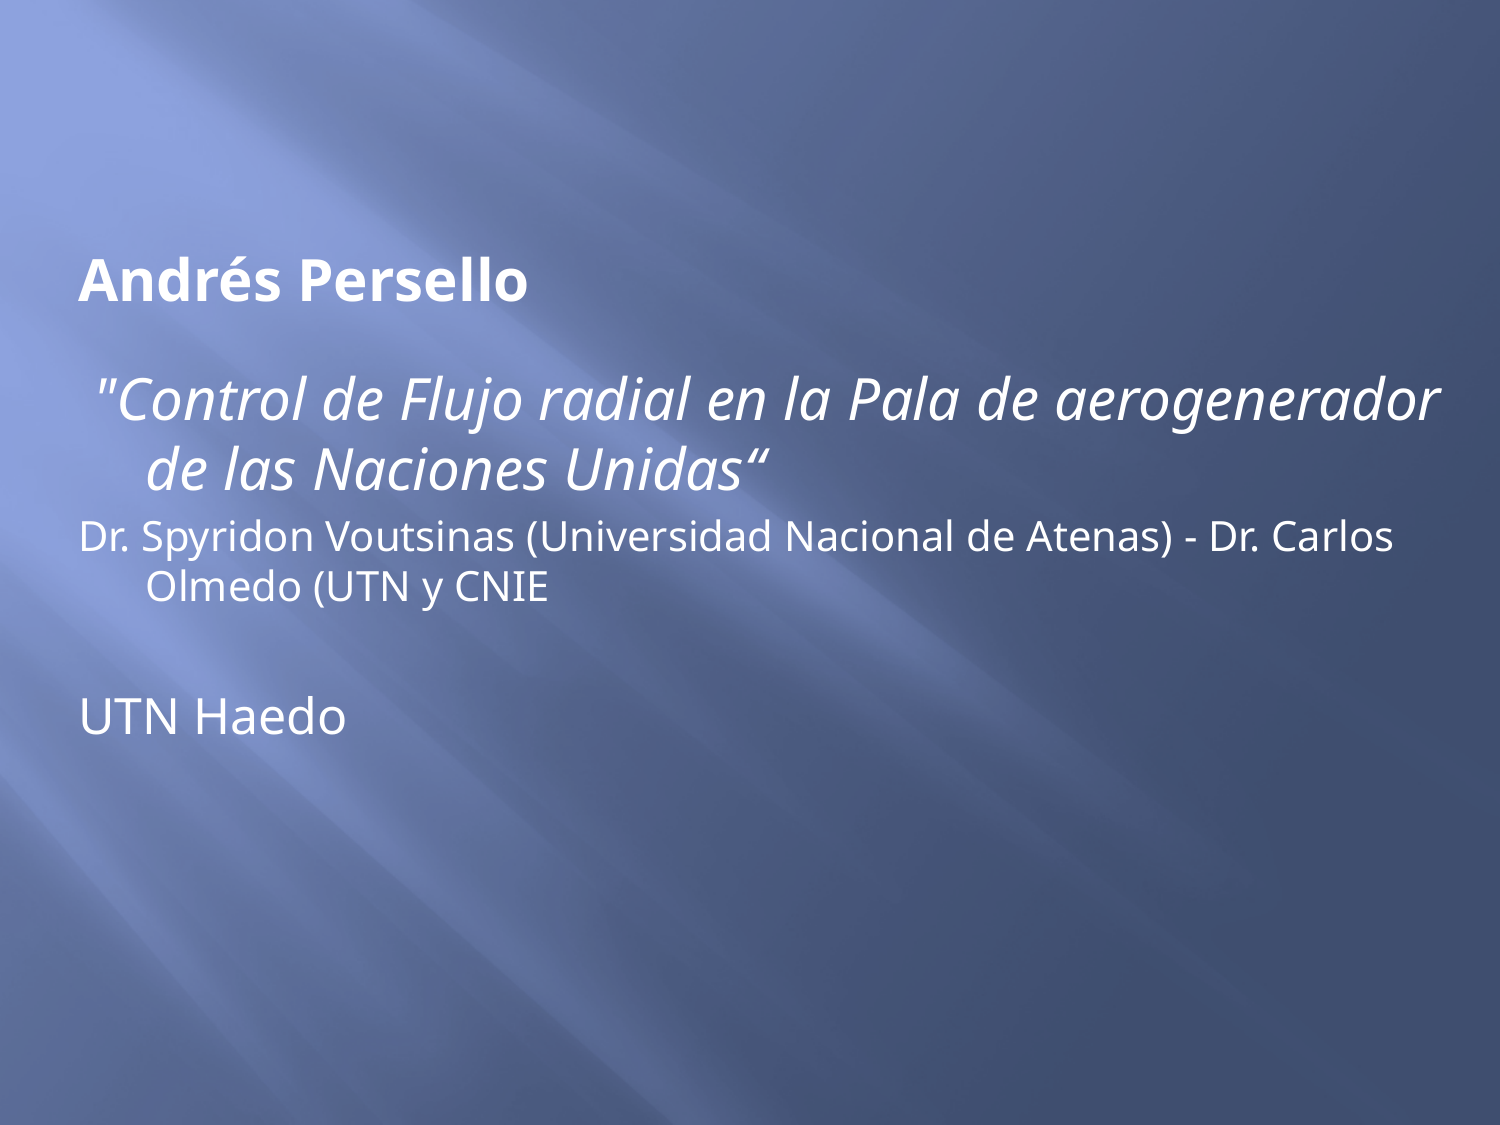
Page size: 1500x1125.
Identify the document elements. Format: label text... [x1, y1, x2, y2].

list Andrés Persello "Control de Flujo radial en la Pala de aerogenerador de las Naciones Unidas“ Dr. Spyridon Voutsinas (Universidad Nacional de Atenas) - Dr. Carlos Olmedo (UTN y CNIE UTN Haedo [41, 235, 1500, 811]
